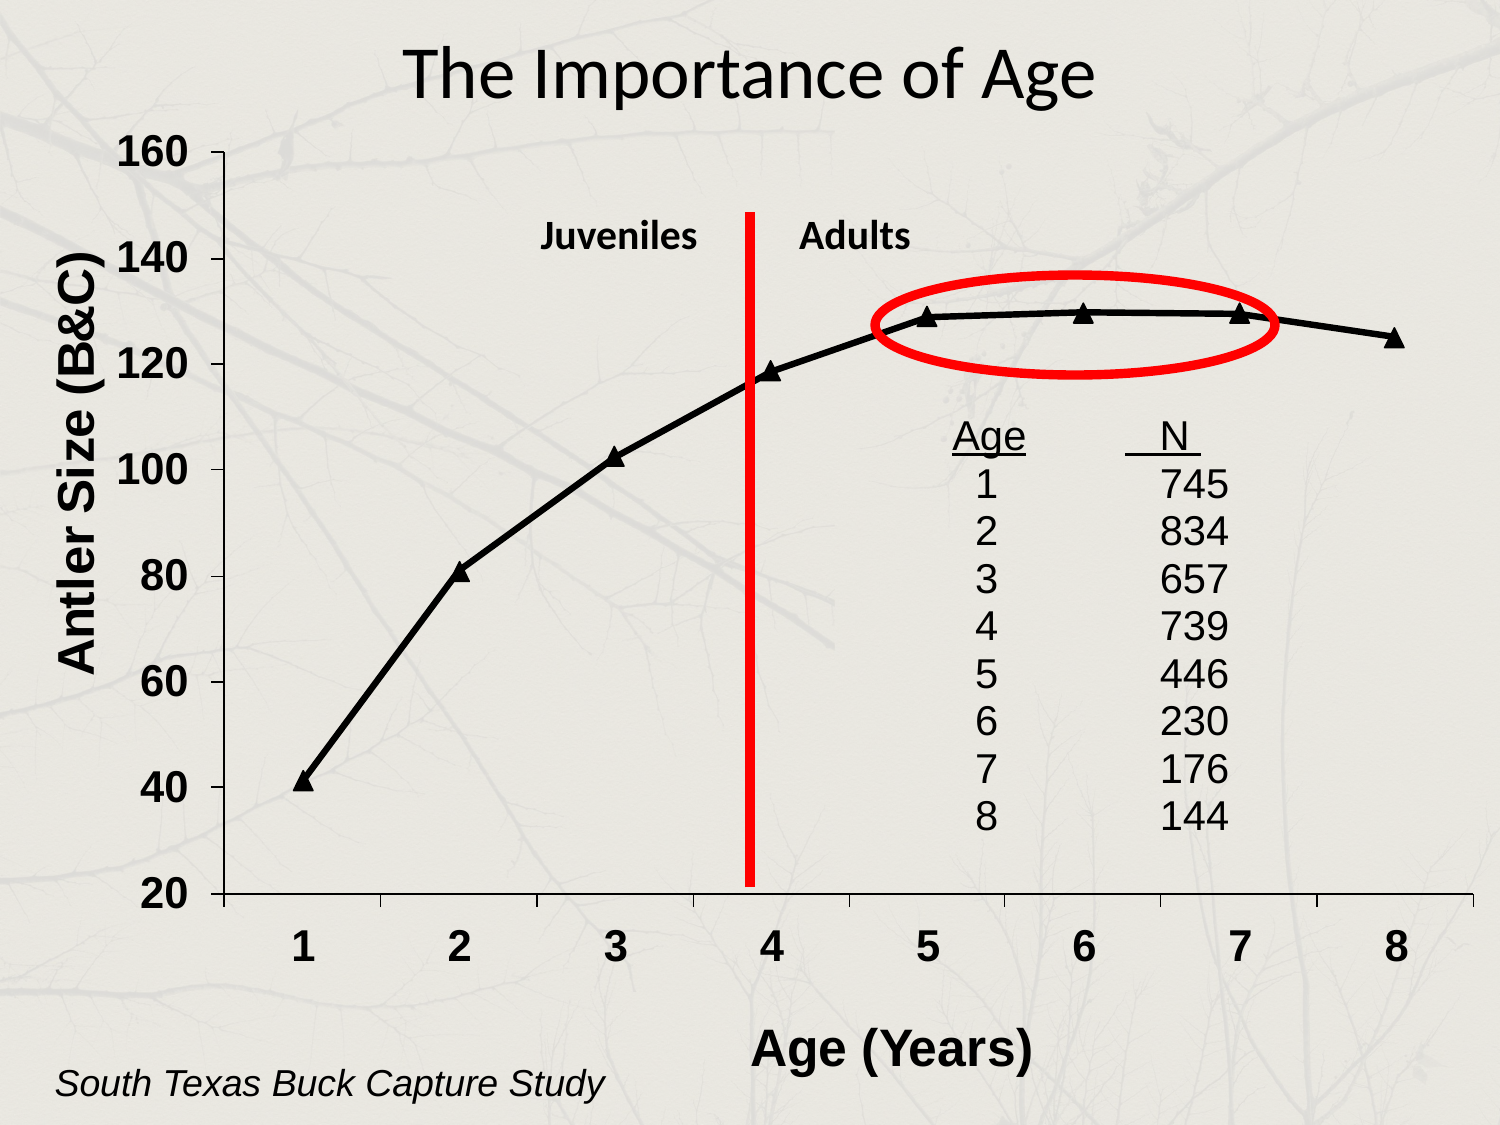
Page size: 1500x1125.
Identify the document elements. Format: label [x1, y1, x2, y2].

text_box [16, 0, 1500, 1105]
